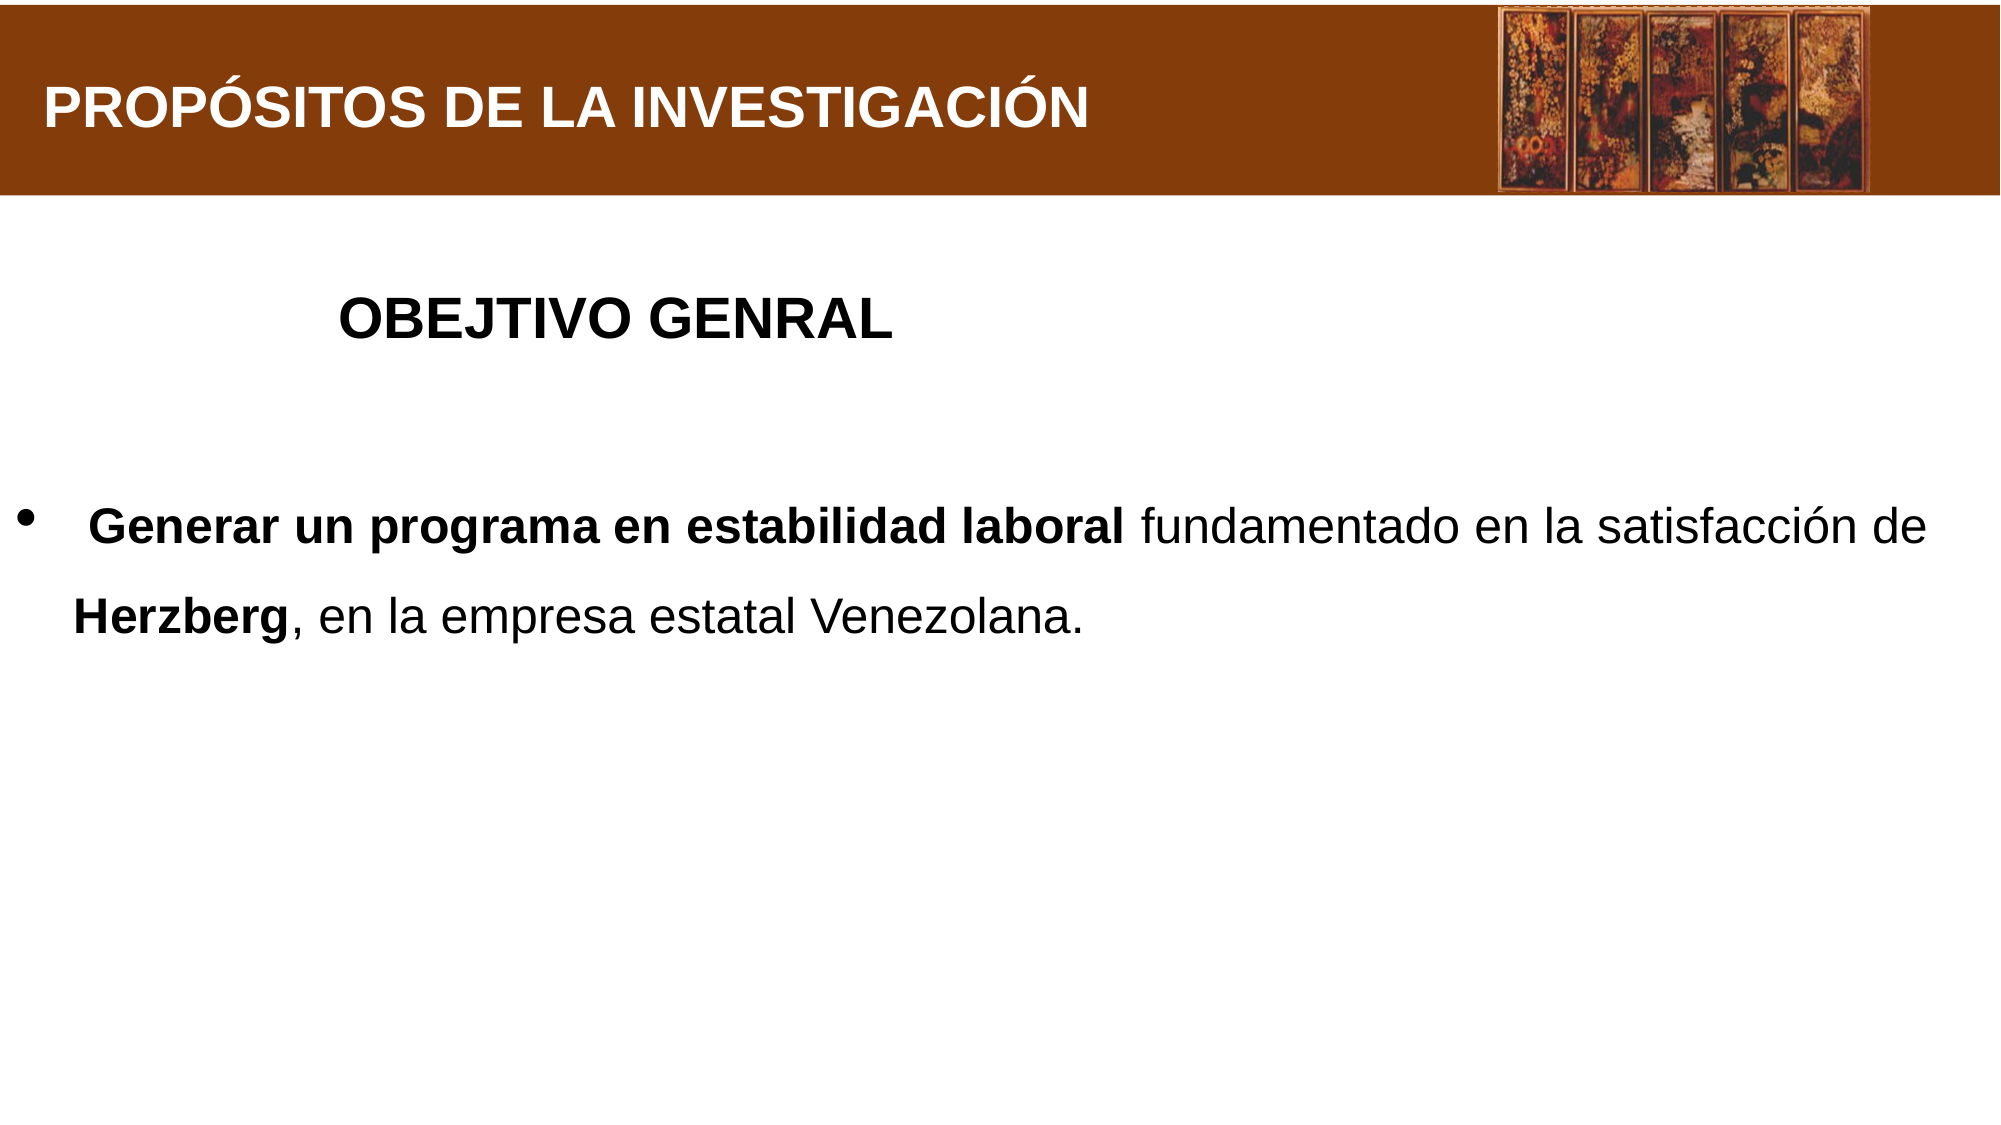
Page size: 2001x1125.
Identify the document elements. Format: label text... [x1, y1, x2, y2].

text_box PROPÓSITOS DE LA INVESTIGACIÓN [28, 61, 1460, 146]
text_box OBEJTIVO GENRAL [308, 267, 1343, 358]
picture [1498, 6, 1870, 192]
text_box Generar un programa en estabilidad laboral fundamentado en la satisfacción de Herzberg, en la empresa estatal Venezolana. [3, 455, 1943, 741]
text_box [0, 4, 2000, 197]
